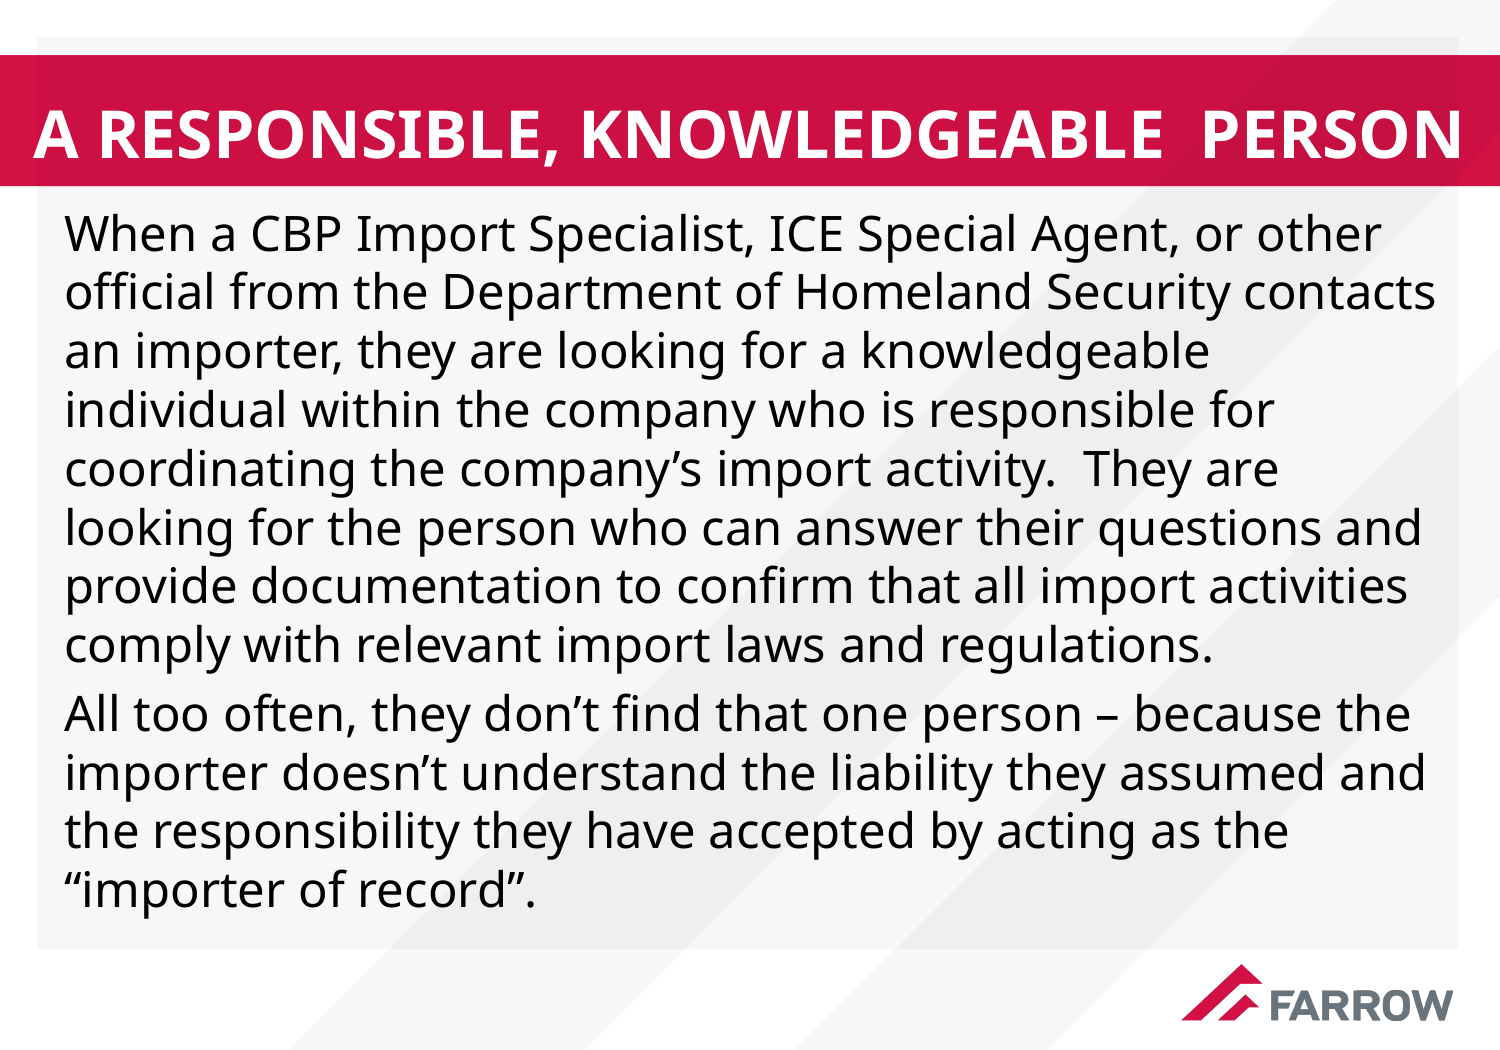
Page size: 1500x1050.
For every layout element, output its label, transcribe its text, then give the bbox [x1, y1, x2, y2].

title A Responsible, knowledgeable person [16, 44, 1483, 220]
picture [0, 0, 1500, 1050]
list When a CBP Import Specialist, ICE Special Agent, or other official from the Department of Homeland Security contacts an importer, they are looking for a knowledgeable individual within the company who is responsible for coordinating the company’s import activity. They are looking for the person who can answer their questions and provide documentation to confirm that all import activities comply with relevant import laws and regulations. All too often, they don’t find that one person – because the importer doesn’t understand the liability they assumed and the responsibility they have accepted by acting as the “importer of record”. [49, 194, 1463, 971]
